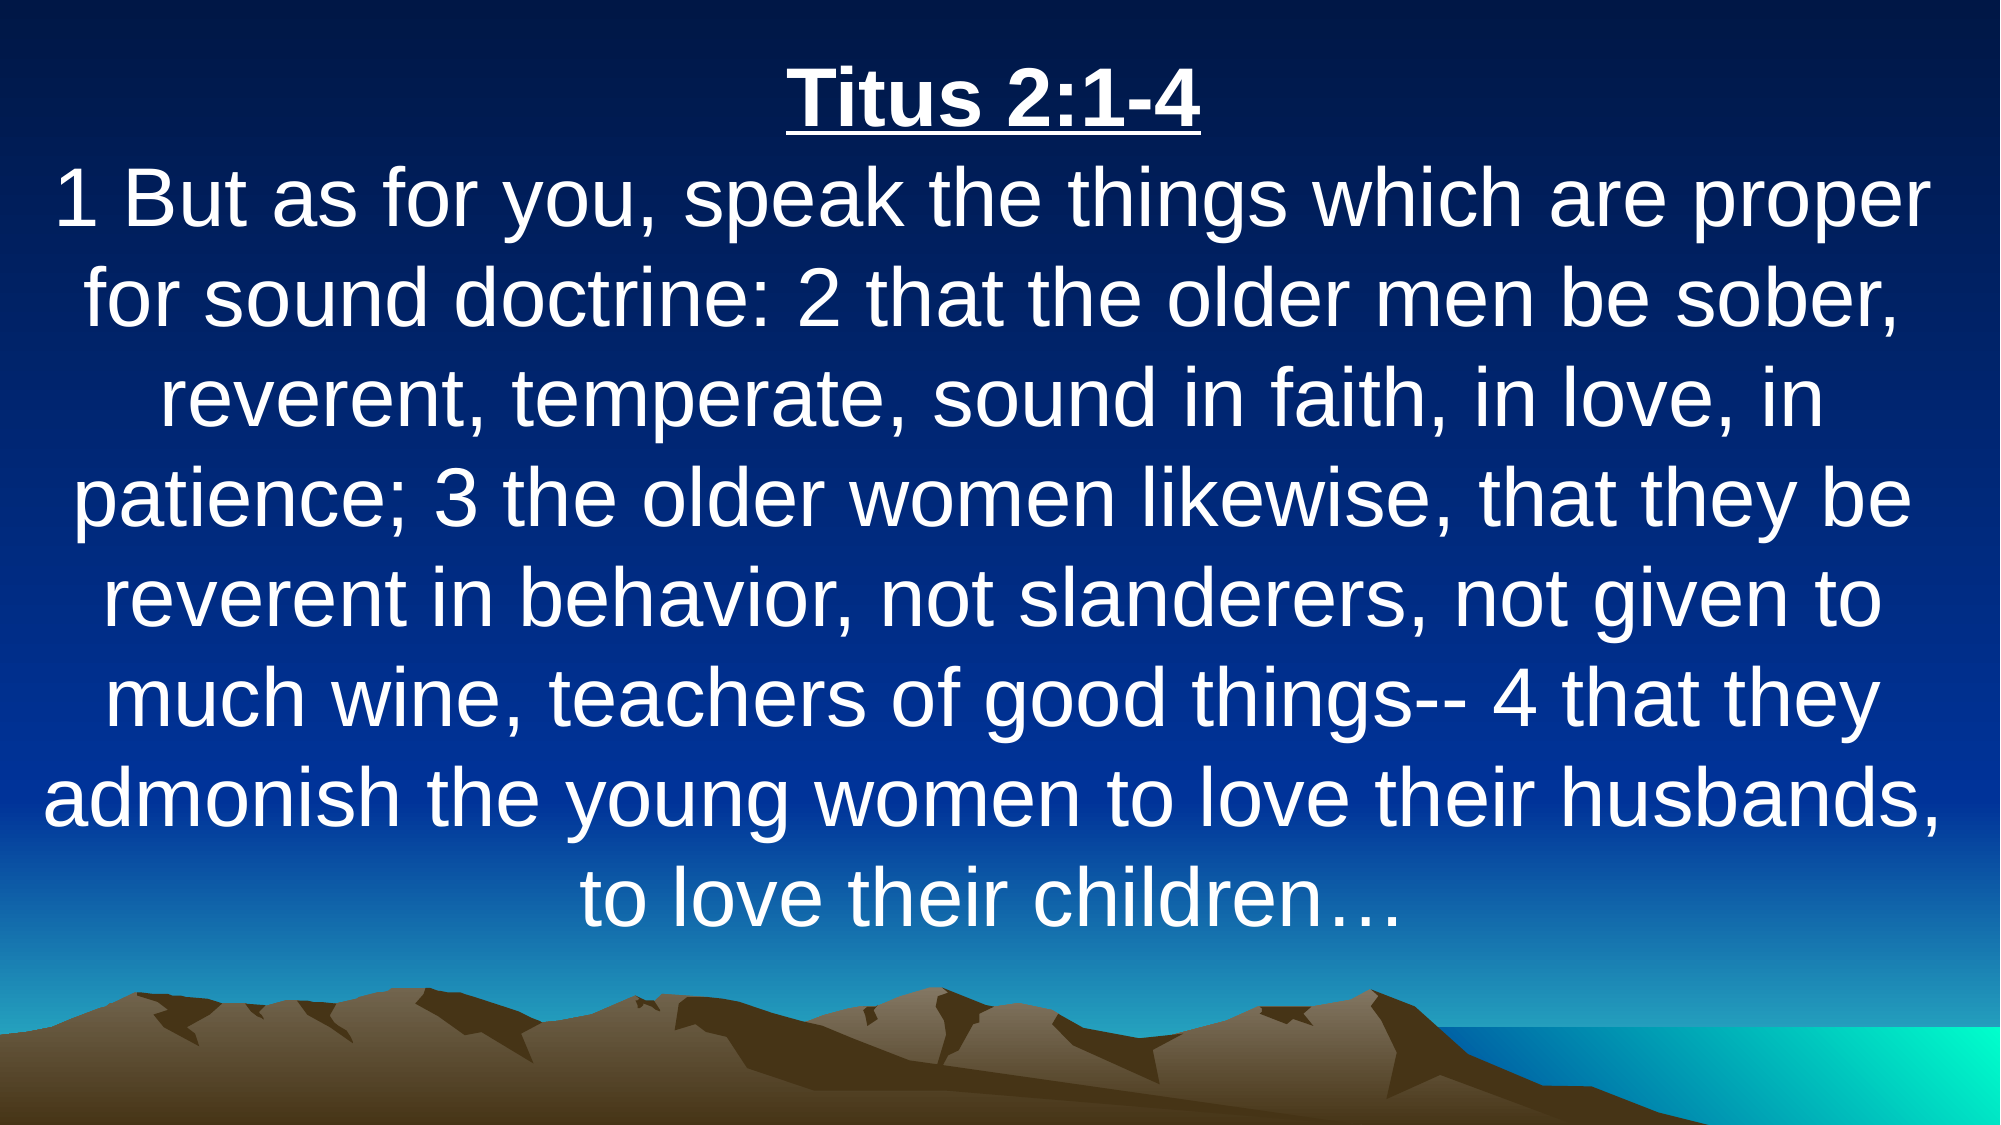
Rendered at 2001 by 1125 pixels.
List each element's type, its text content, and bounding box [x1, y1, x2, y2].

text_box Titus 2:1-4 1 But as for you, speak the things which are proper for sound doctrine: 2 that the older men be sober, reverent, temperate, sound in faith, in love, in patience; 3 the older women likewise, that they be reverent in behavior, not slanderers, not given to much wine, teachers of good things-- 4 that they admonish the young women to love their husbands, to love their children… [12, 35, 1975, 1051]
